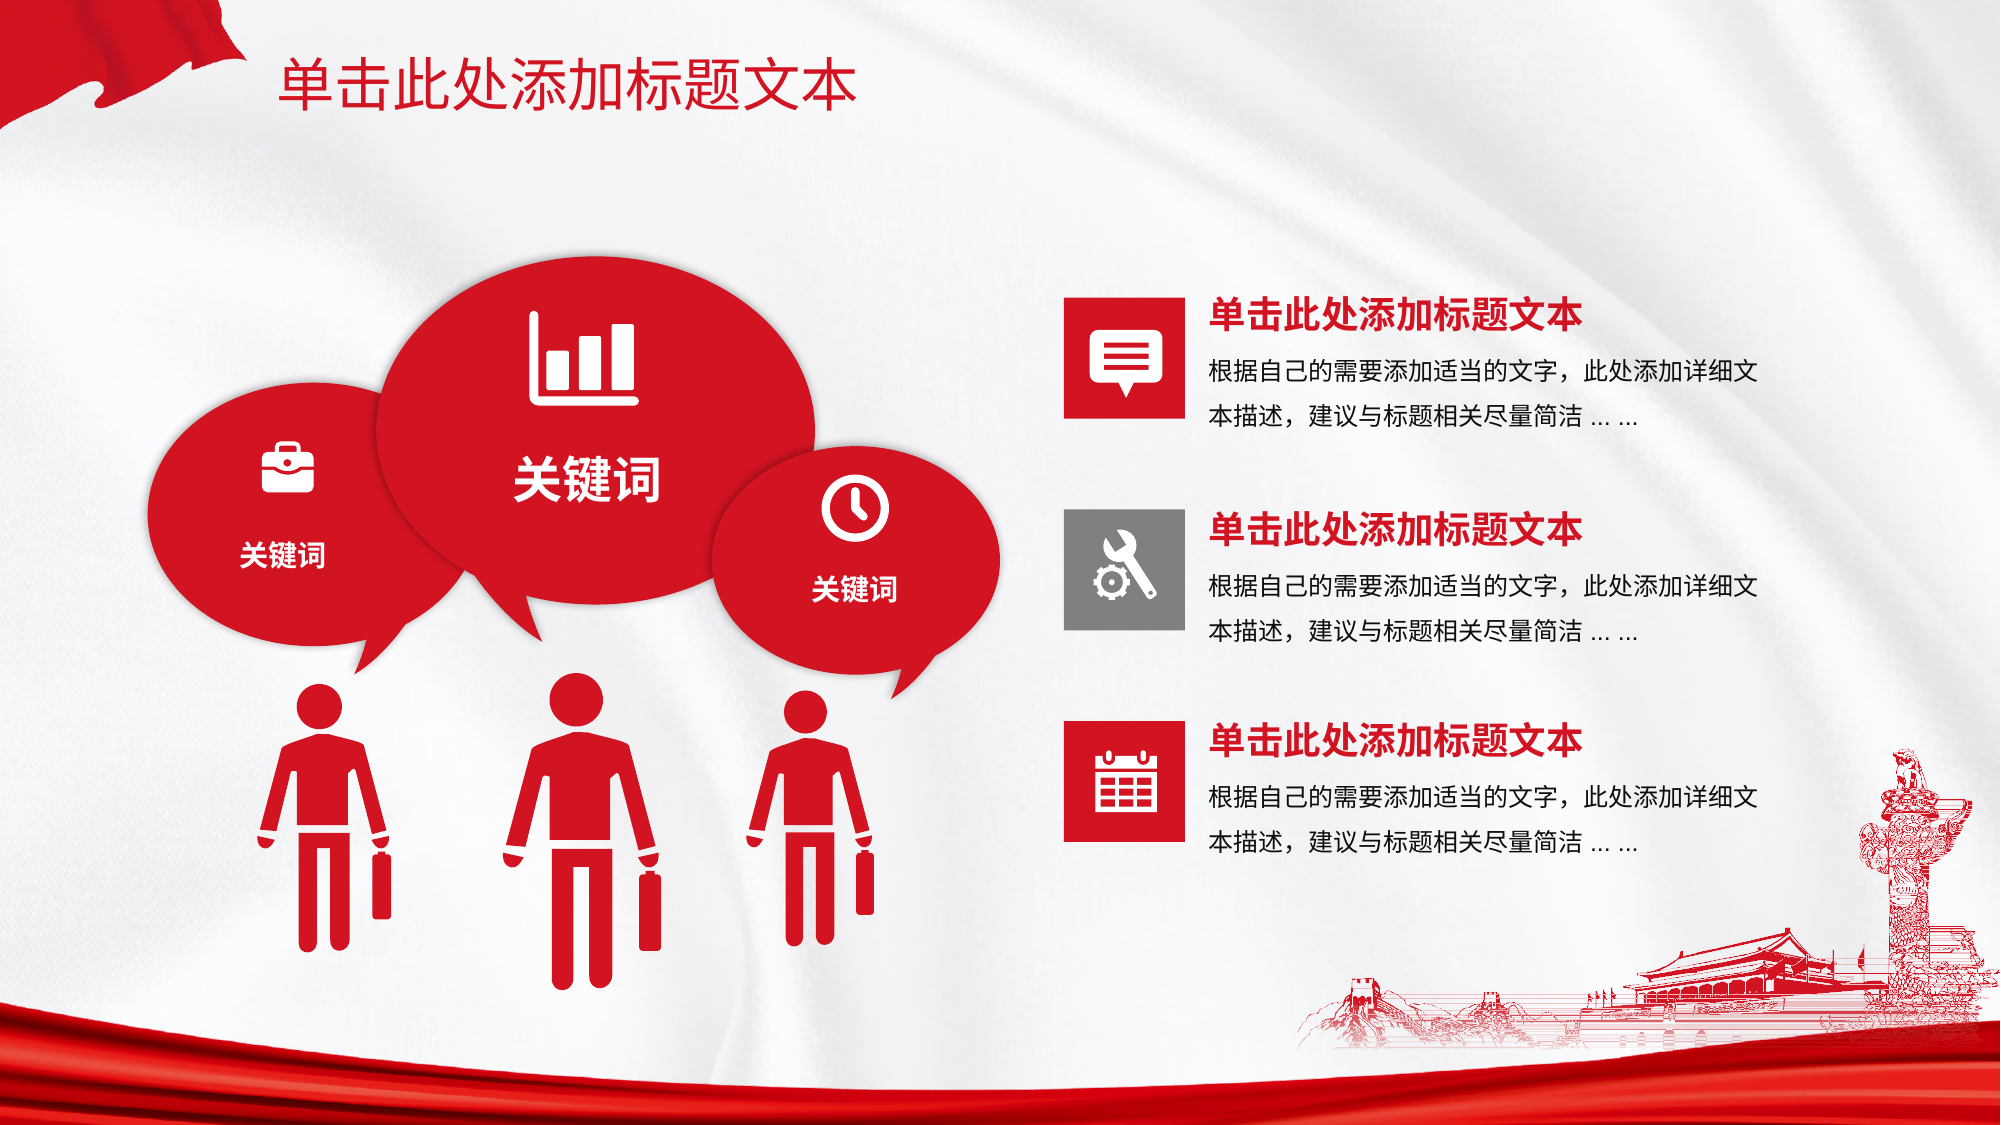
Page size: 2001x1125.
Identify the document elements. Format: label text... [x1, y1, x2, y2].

picture [1353, 989, 1373, 1008]
picture [1890, 867, 1896, 886]
picture [1822, 968, 1830, 973]
picture [1962, 974, 1970, 982]
picture [0, 0, 2000, 1125]
picture [1865, 847, 1871, 854]
picture [1834, 959, 1858, 964]
picture [1930, 948, 1951, 952]
picture [1955, 947, 1969, 952]
picture [1808, 968, 1820, 972]
text_box [1063, 721, 1185, 842]
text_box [1194, 284, 1797, 435]
picture [1969, 976, 1978, 982]
picture [1502, 1042, 1530, 1047]
picture [1676, 1004, 1694, 1008]
picture [1335, 1002, 1350, 1021]
picture [1939, 814, 1951, 818]
text_box 单击此处添加标题文本 [261, 40, 929, 126]
picture [1865, 965, 1888, 973]
picture [1974, 974, 1983, 983]
picture [1500, 999, 1588, 1003]
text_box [1194, 499, 1797, 650]
picture [1890, 872, 1915, 895]
picture [1766, 961, 1777, 965]
picture [1446, 1043, 1463, 1047]
picture [1903, 954, 1922, 961]
picture [1918, 941, 1928, 945]
picture [1925, 969, 1937, 973]
picture [1878, 830, 1884, 837]
picture [1464, 1005, 1477, 1010]
picture [1580, 1030, 1665, 1034]
picture [1345, 1017, 1352, 1026]
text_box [1063, 297, 1185, 419]
picture [1902, 946, 1911, 951]
picture [1503, 1035, 1518, 1041]
picture [1838, 1030, 1851, 1034]
picture [1581, 1020, 1819, 1024]
picture [1383, 999, 1483, 1010]
picture [1785, 978, 1806, 982]
picture [1911, 974, 1928, 978]
picture [1864, 1031, 1878, 1035]
picture [1834, 965, 1863, 973]
picture [1824, 990, 1865, 994]
picture [1359, 1019, 1366, 1026]
picture [1785, 994, 1864, 998]
picture [1920, 772, 1926, 788]
picture [1871, 859, 1887, 868]
picture [1649, 937, 1781, 974]
picture [1865, 974, 1888, 984]
picture [1873, 847, 1887, 858]
picture [1366, 1043, 1377, 1048]
picture [1890, 896, 1916, 906]
picture [1834, 974, 1863, 983]
picture [1931, 988, 1941, 994]
picture [1674, 1030, 1699, 1034]
picture [1902, 990, 1913, 994]
picture [1991, 973, 2000, 985]
picture [1752, 999, 1783, 1004]
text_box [147, 256, 1000, 991]
picture [1897, 752, 1913, 758]
picture [1893, 954, 1903, 958]
picture [1896, 846, 1904, 852]
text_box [1194, 709, 1797, 861]
picture [1353, 979, 1372, 988]
picture [1897, 761, 1921, 788]
picture [1696, 960, 1763, 974]
picture [1902, 832, 1913, 837]
picture [1891, 814, 1902, 825]
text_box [1095, 750, 1157, 812]
picture [1466, 1043, 1496, 1047]
picture [1930, 941, 1960, 945]
picture [1931, 820, 1946, 827]
picture [1485, 999, 1496, 1003]
picture [1889, 965, 1901, 973]
picture [1936, 801, 1963, 805]
picture [1519, 1004, 1587, 1008]
picture [1861, 826, 1873, 840]
picture [1637, 975, 1764, 994]
picture [1767, 934, 1793, 949]
picture [1613, 999, 1635, 1003]
picture [1985, 978, 1996, 982]
picture [1766, 980, 1774, 991]
picture [1898, 866, 1913, 881]
picture [1704, 1030, 1826, 1035]
picture [1382, 1027, 1413, 1036]
picture [1852, 1029, 1866, 1034]
picture [1865, 959, 1888, 964]
text_box [1063, 509, 1185, 631]
picture [1367, 1031, 1375, 1036]
picture [1889, 848, 1897, 857]
picture [1930, 954, 1971, 958]
picture [1775, 940, 1805, 957]
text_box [1093, 528, 1158, 600]
picture [1904, 813, 1914, 818]
picture [1867, 990, 1879, 994]
